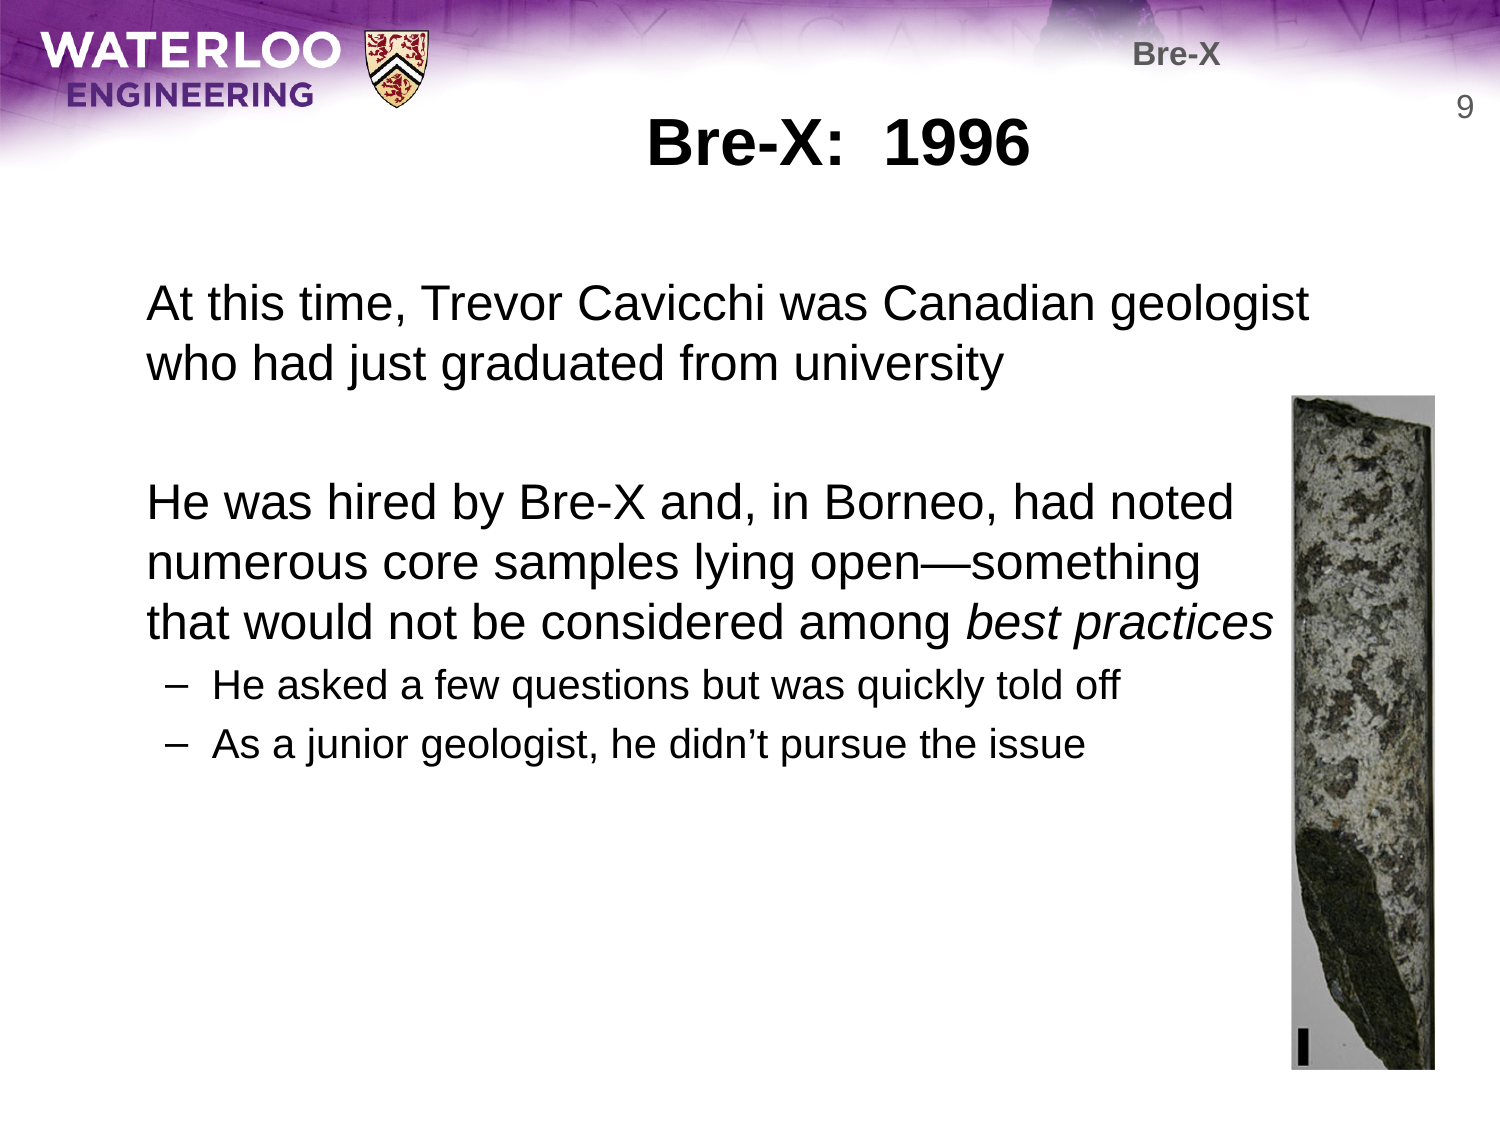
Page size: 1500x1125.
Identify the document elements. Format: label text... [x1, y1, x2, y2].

footer Bre-X [535, 24, 1236, 68]
picture [0, 0, 1500, 1125]
slide_number 9 [1360, 73, 1490, 134]
list At this time, Trevor Cavicchi was Canadian geologist who had just graduated from university He was hired by Bre-X and, in Borneo, had noted numerous core samples lying open—something that would not be considered among best practices He asked a few questions but was quickly told off As a junior geologist, he didn’t pursue the issue [74, 262, 1426, 1020]
title Bre-X: 1996 [252, 44, 1426, 233]
